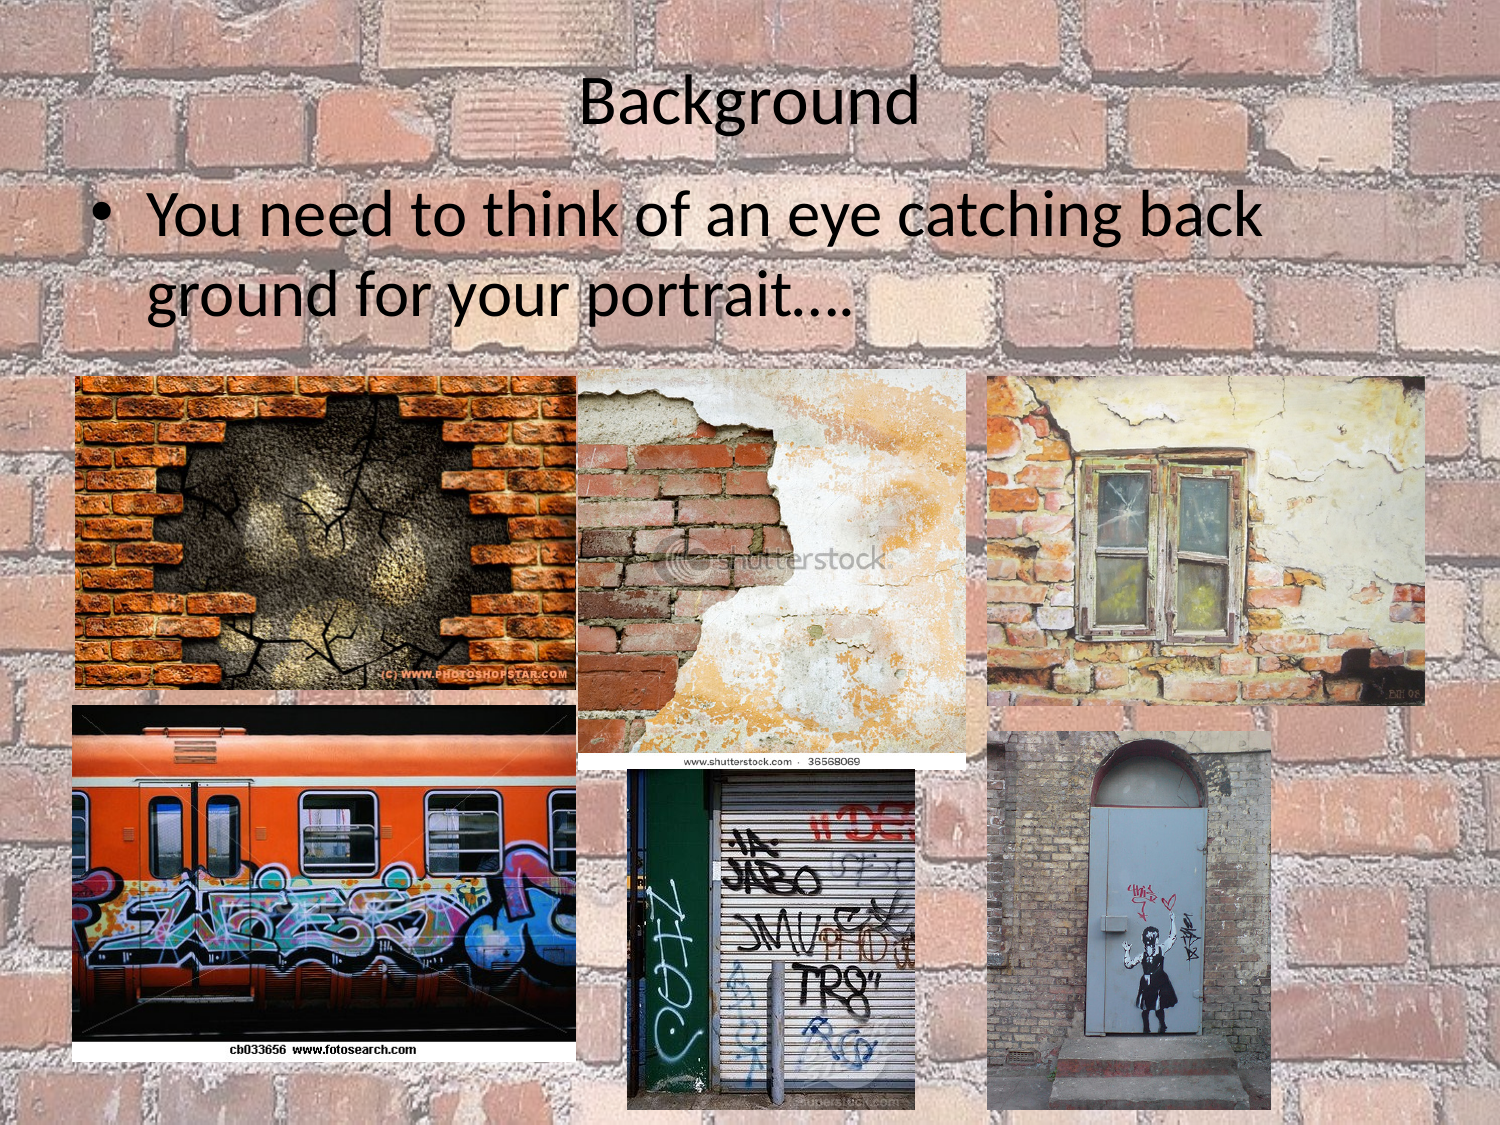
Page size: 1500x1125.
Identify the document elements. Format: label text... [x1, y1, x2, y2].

picture [987, 375, 1426, 707]
list You need to think of an eye catching back ground for your portrait…. [75, 162, 1425, 377]
picture [987, 731, 1271, 1110]
picture [72, 369, 966, 1110]
title Background [75, 45, 1425, 162]
